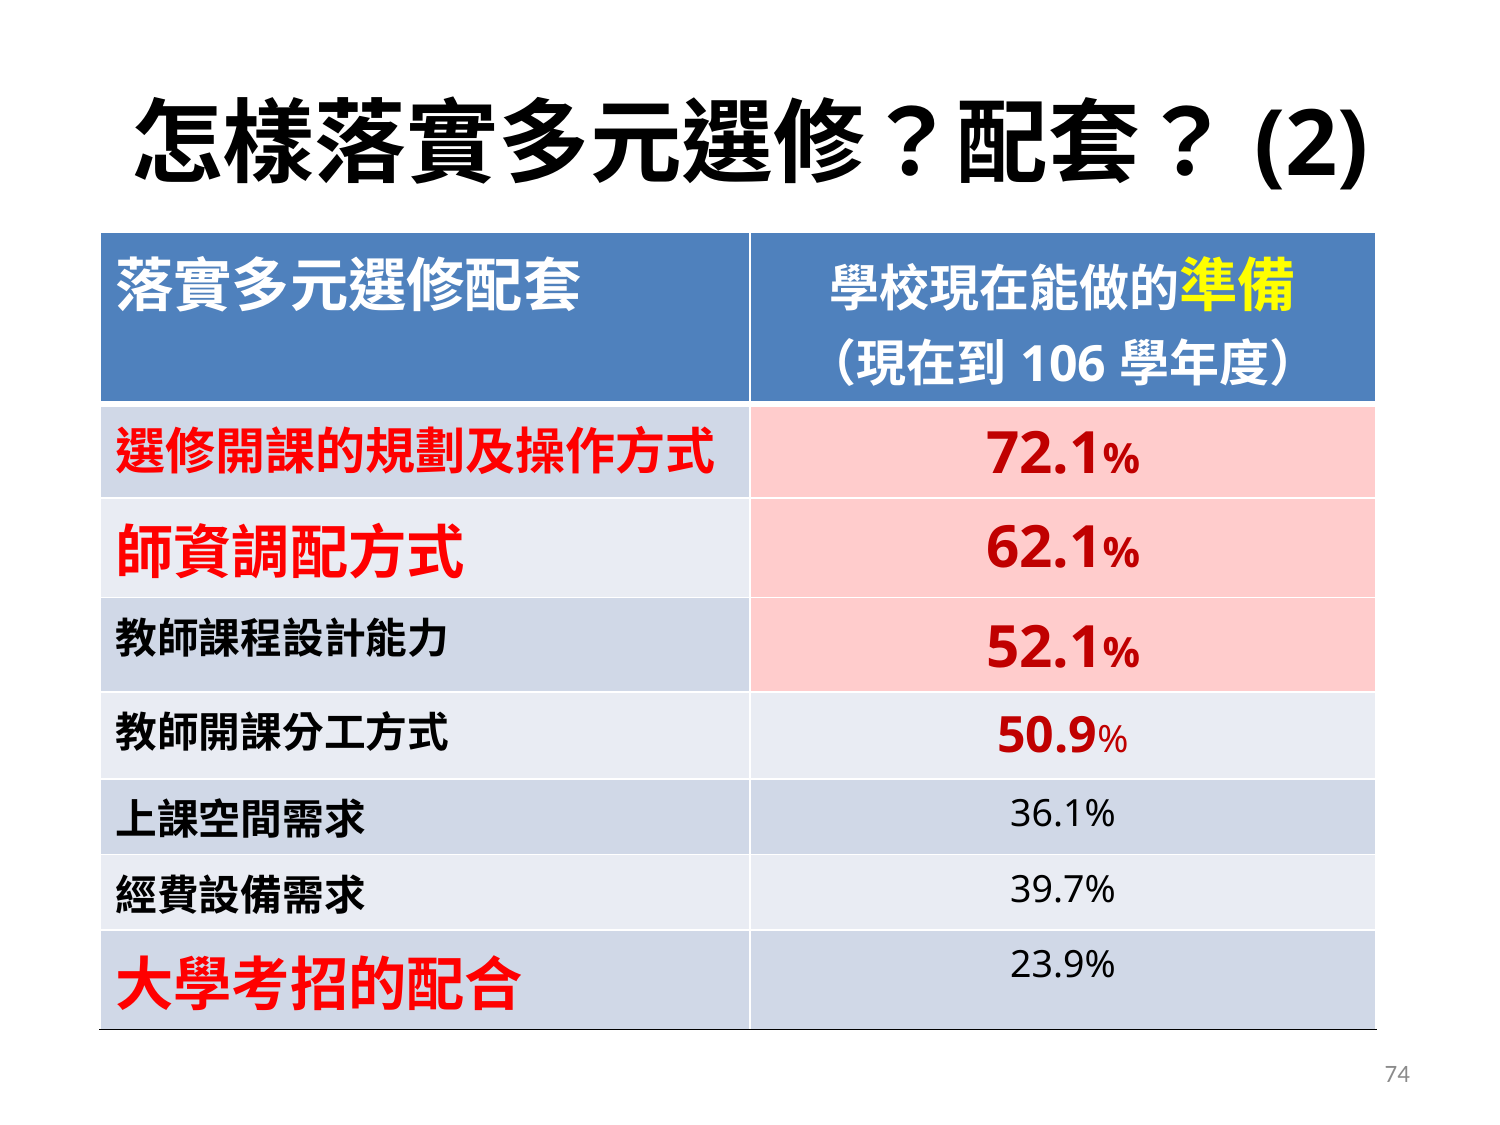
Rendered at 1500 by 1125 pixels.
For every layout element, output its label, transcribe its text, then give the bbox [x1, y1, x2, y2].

table_header 學校現在能做的準備 （現在到106學年度） [751, 233, 1375, 401]
table_cell 23.9% [751, 931, 1375, 1029]
table_cell 62.1% [751, 499, 1375, 597]
title 怎樣落實多元選修？配套？(2) [74, 44, 1426, 233]
table_cell 72.1% [751, 407, 1375, 497]
slide_number 74 [1074, 1042, 1425, 1103]
table_cell 經費設備需求 [101, 855, 749, 929]
table_cell 師資調配方式 [101, 499, 749, 597]
table_cell 上課空間需求 [101, 780, 749, 854]
table_cell 教師開課分工方式 [101, 693, 749, 778]
table_cell 52.1% [751, 598, 1375, 691]
table_cell 教師課程設計能力 [101, 598, 749, 691]
table_cell 36.1% [751, 780, 1375, 854]
table_cell 39.7% [751, 855, 1375, 929]
table_cell 大學考招的配合 [101, 931, 749, 1029]
table_cell 選修開課的規劃及操作方式 [101, 407, 749, 497]
table_header 落實多元選修配套 [101, 233, 749, 401]
table_cell 50.9% [751, 693, 1375, 778]
